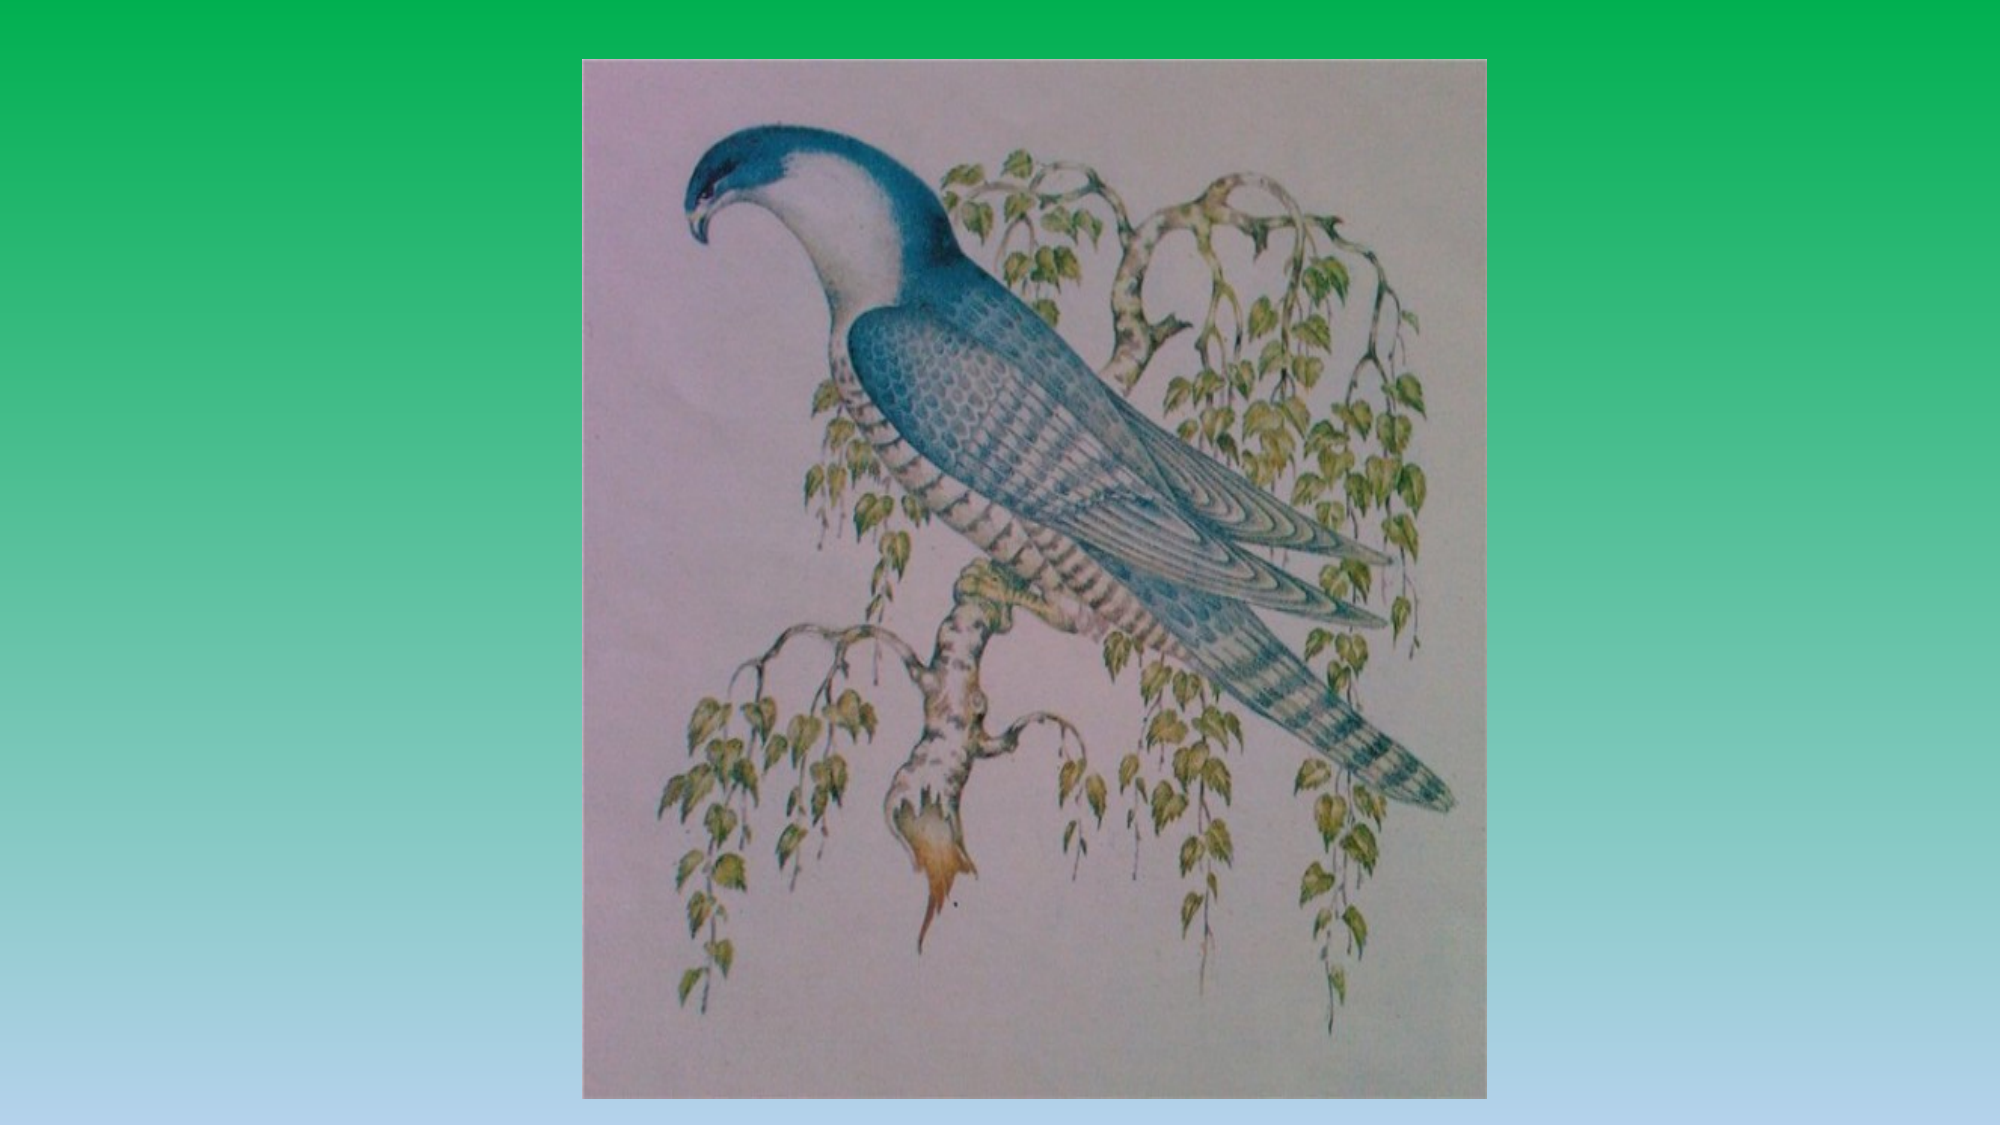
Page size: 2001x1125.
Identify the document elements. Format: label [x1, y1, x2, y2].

list [582, 59, 1487, 1099]
